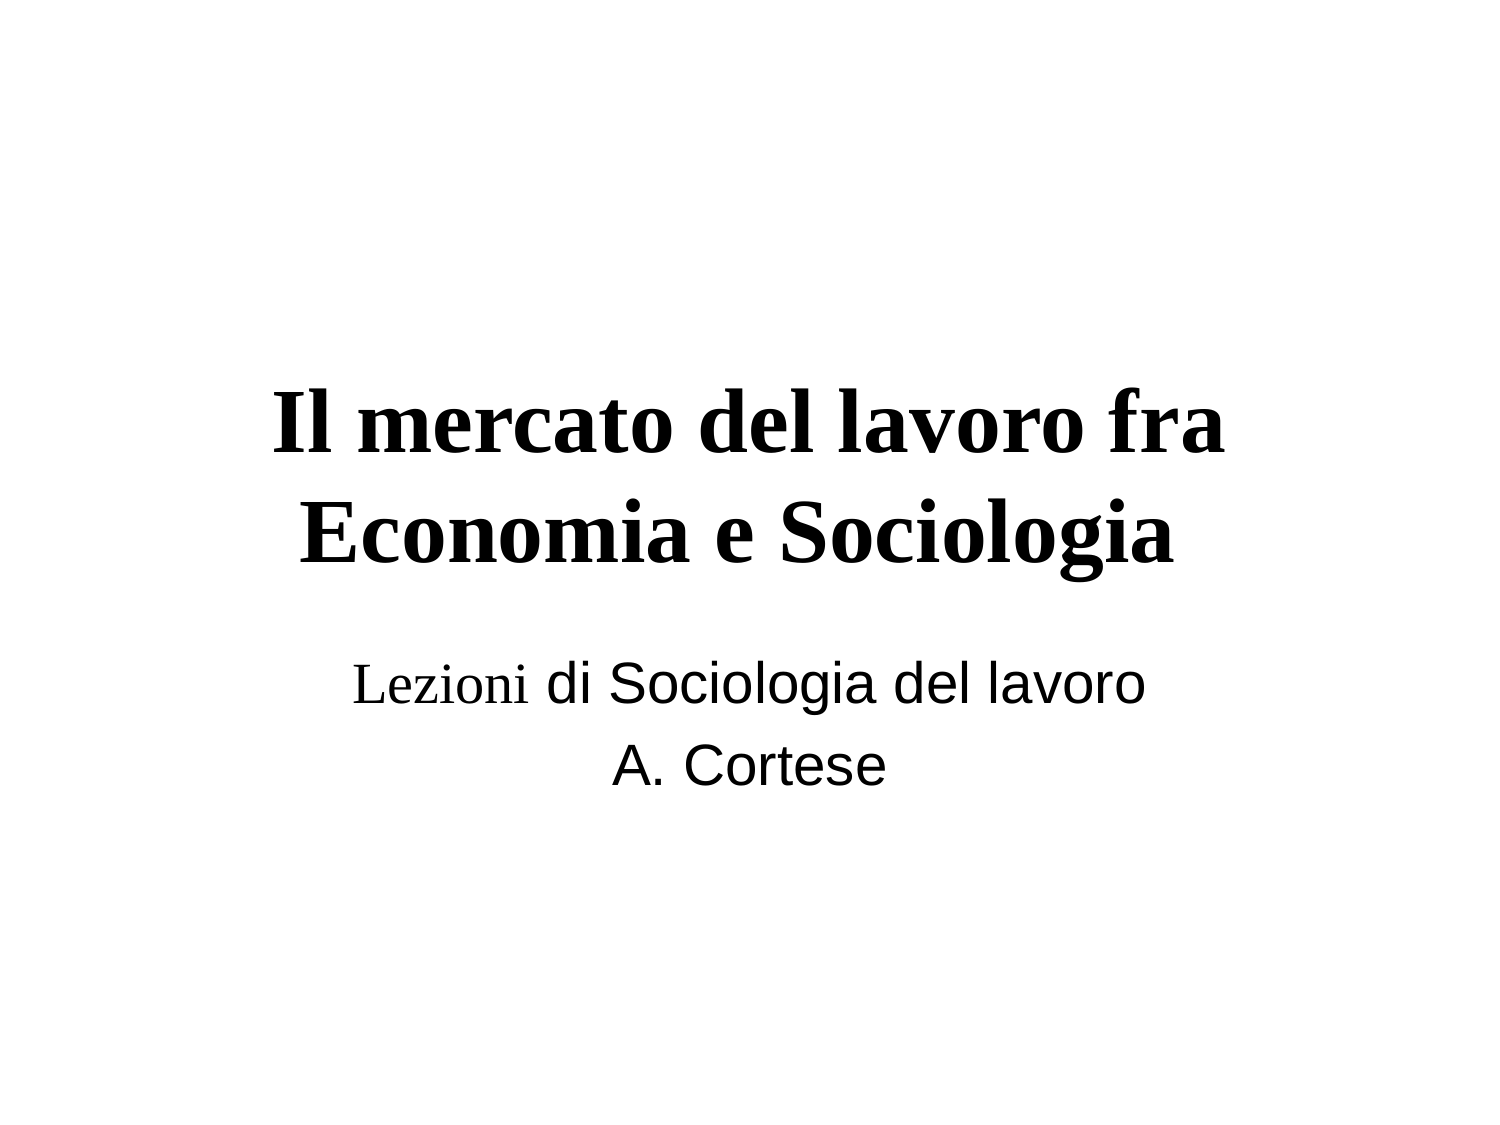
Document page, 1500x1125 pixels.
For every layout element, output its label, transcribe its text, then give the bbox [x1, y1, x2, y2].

subtitle Lezioni di Sociologia del lavoro A. Cortese [224, 637, 1276, 926]
title Il mercato del lavoro fra Economia e Sociologia [111, 349, 1388, 592]
